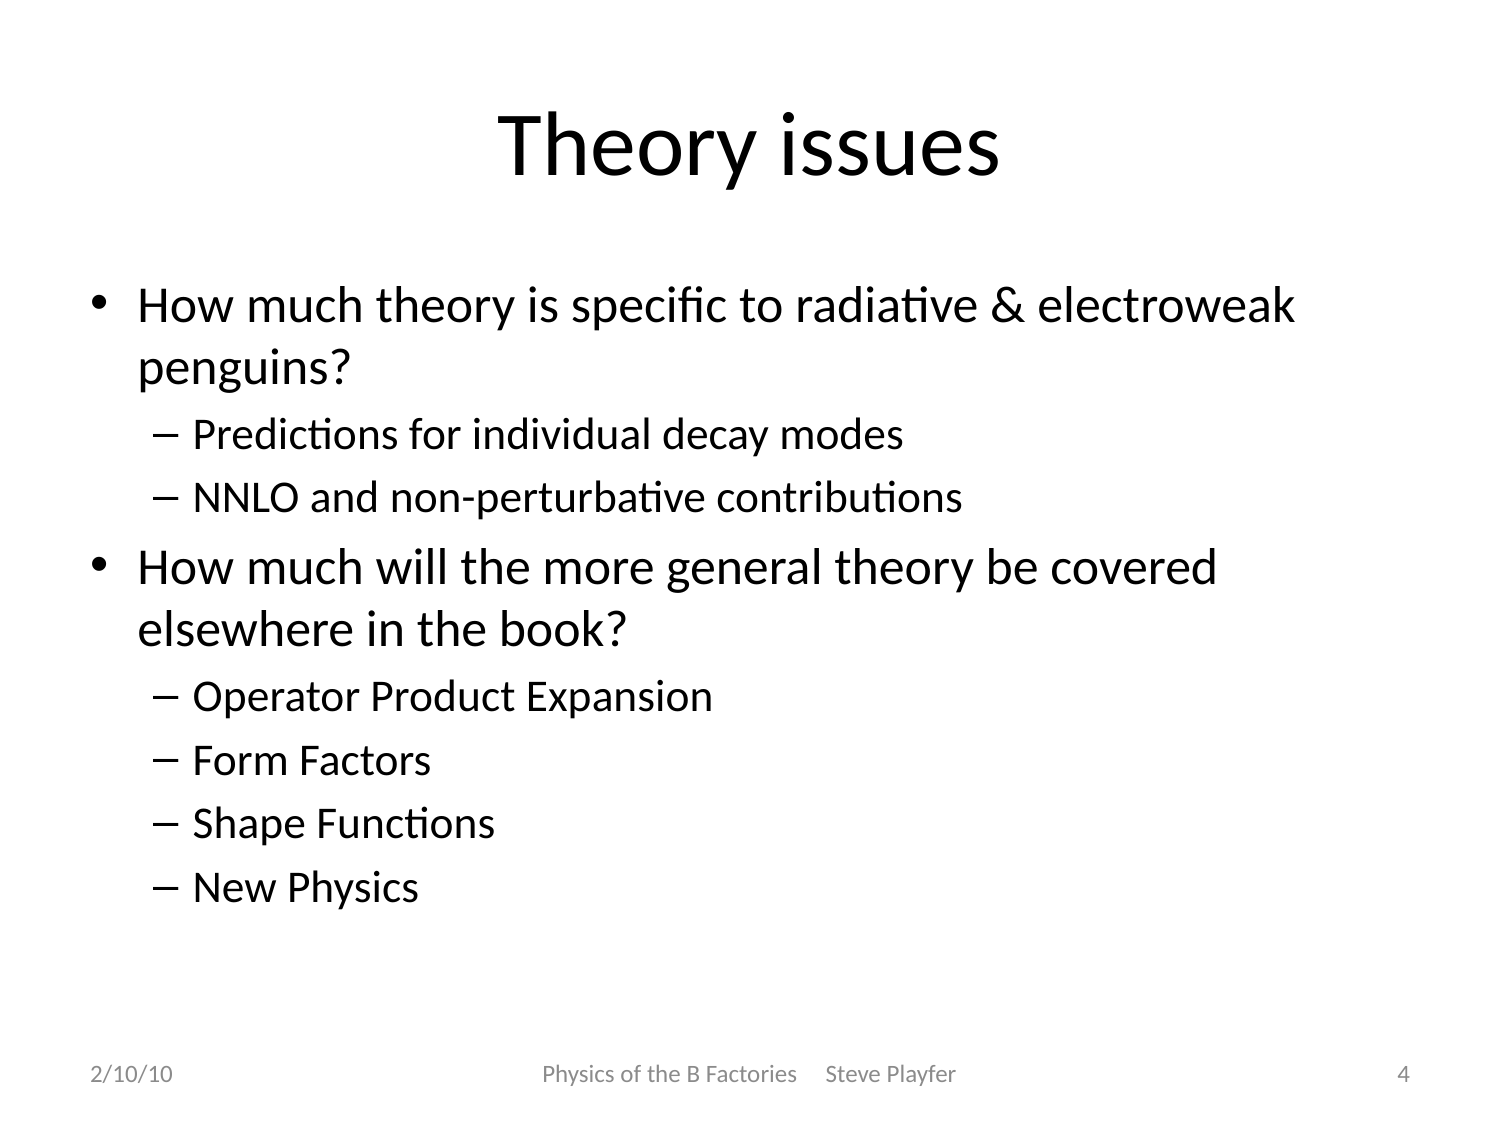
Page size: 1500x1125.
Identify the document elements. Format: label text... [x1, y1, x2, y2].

list How much theory is specific to radiative & electroweak penguins? Predictions for individual decay modes NNLO and non-perturbative contributions How much will the more general theory be covered elsewhere in the book? Operator Product Expansion Form Factors Shape Functions New Physics [75, 262, 1425, 925]
title Theory issues [75, 45, 1425, 233]
footer Physics of the B Factories Steve Playfer [512, 1042, 988, 1103]
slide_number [75, 1042, 425, 1103]
slide_number 4 [1074, 1042, 1425, 1103]
